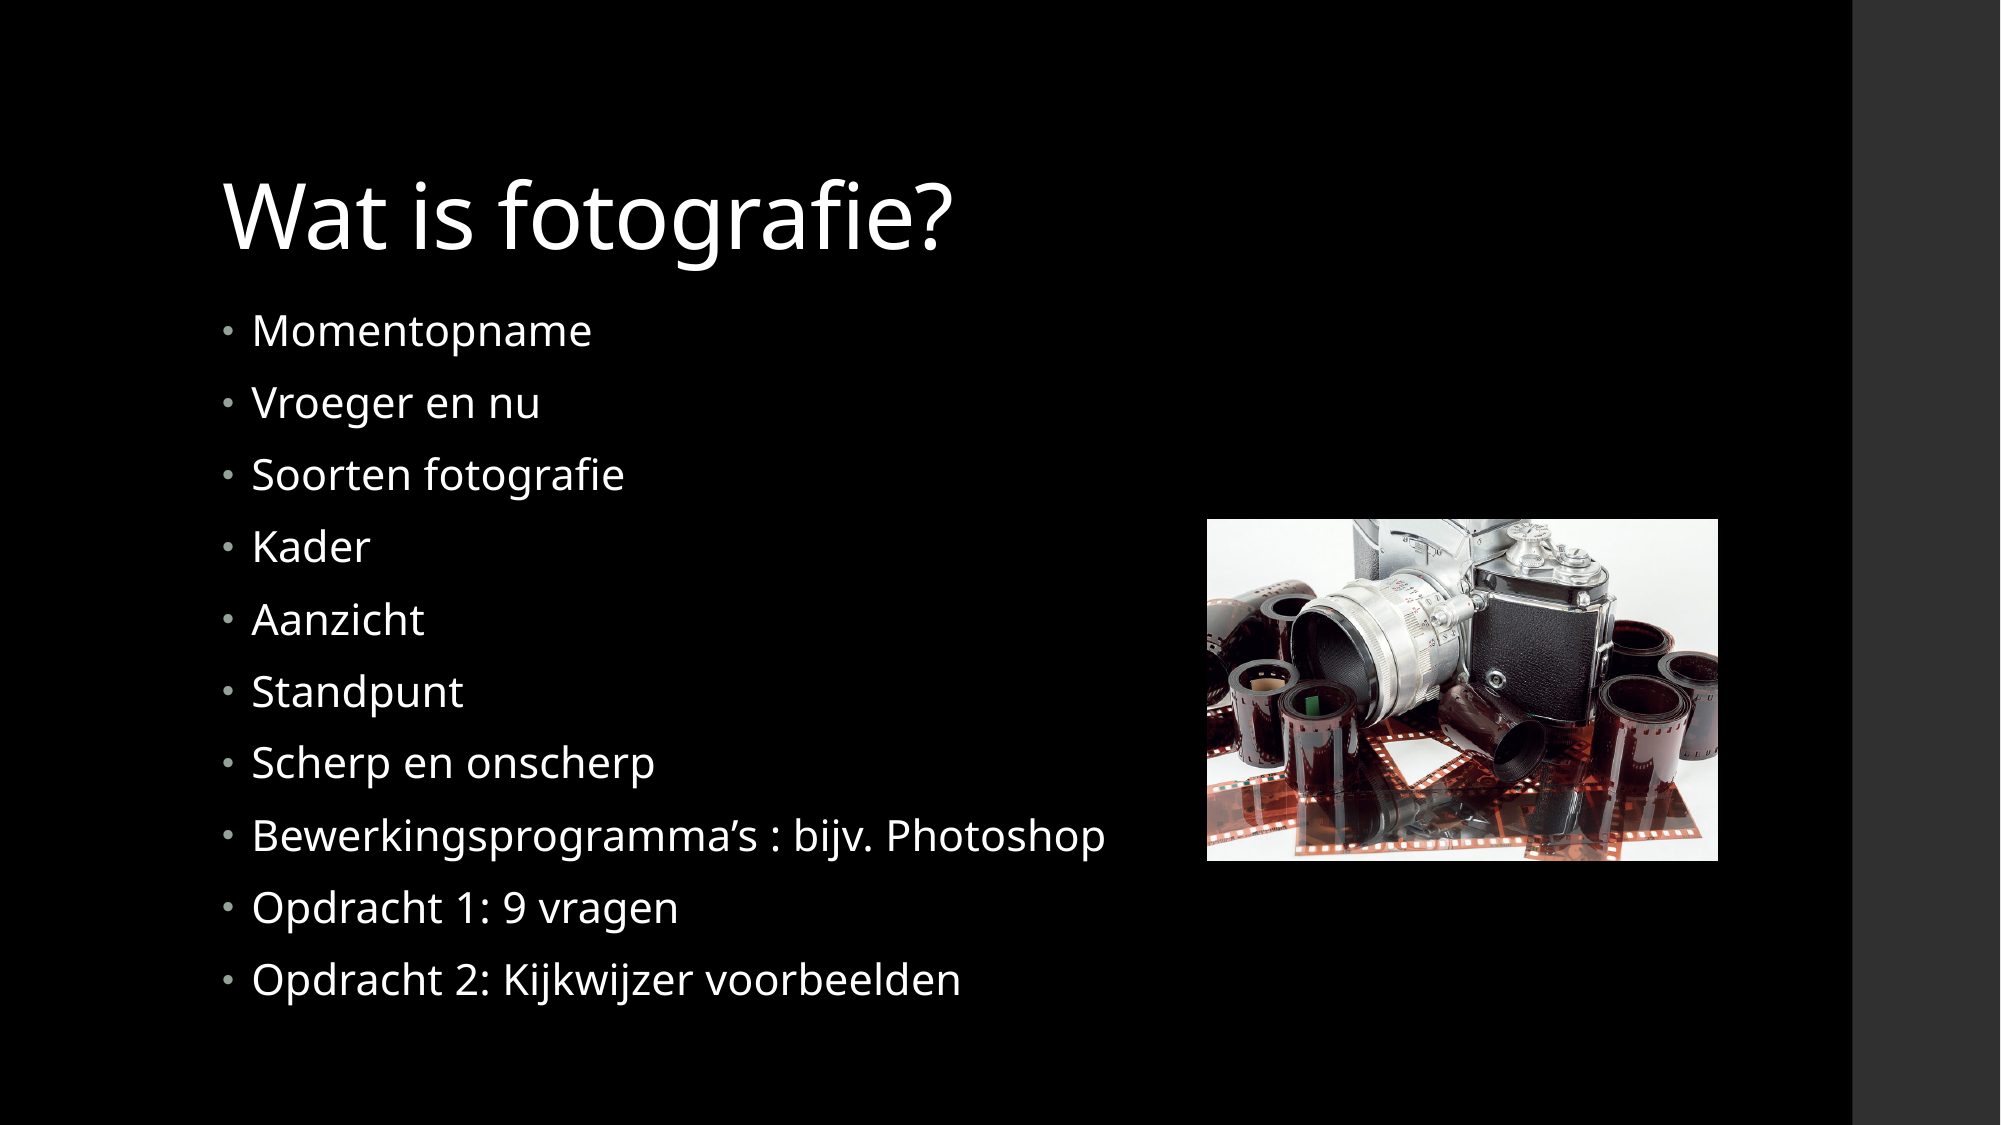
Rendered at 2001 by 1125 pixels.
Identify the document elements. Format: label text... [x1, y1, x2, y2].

picture [1207, 519, 1719, 861]
list Momentopname Vroeger en nu Soorten fotografie Kader Aanzicht Standpunt Scherp en onscherp Bewerkingsprogramma’s : bijv. Photoshop Opdracht 1: 9 vragen Opdracht 2: Kijkwijzer voorbeelden [206, 299, 1617, 1014]
title Wat is fotografie? [206, 60, 1797, 278]
